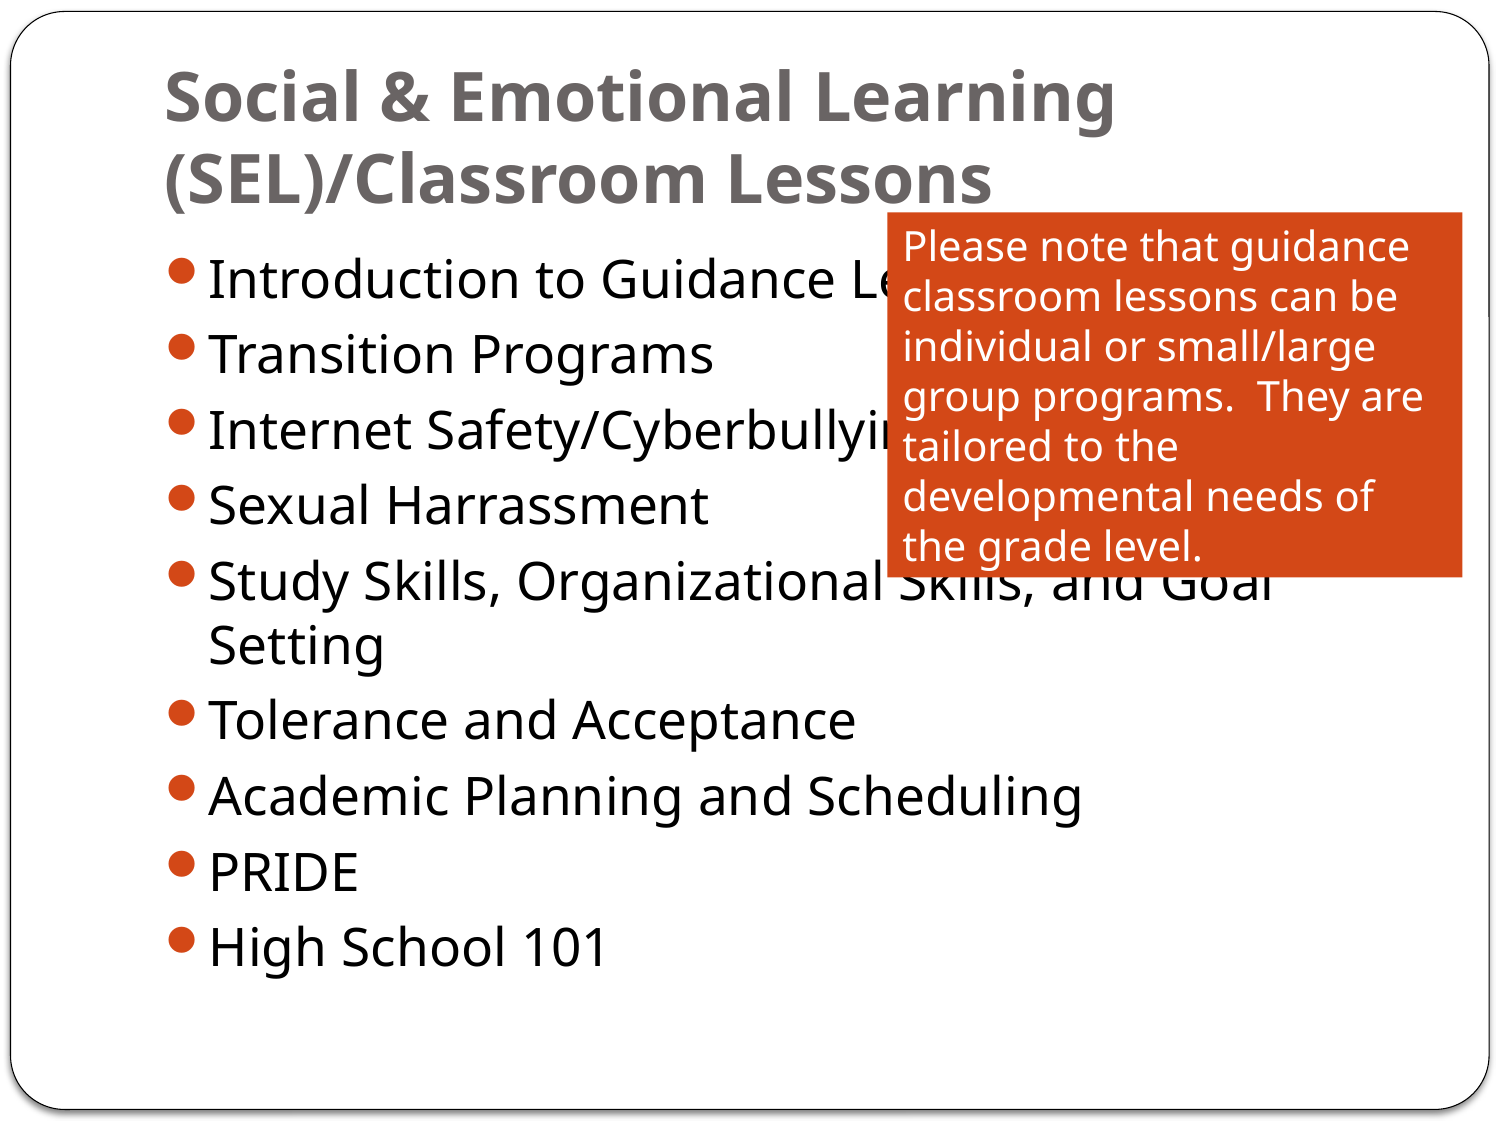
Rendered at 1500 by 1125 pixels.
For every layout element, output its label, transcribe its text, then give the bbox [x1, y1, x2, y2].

title Social & Emotional Learning (SEL)/Classroom Lessons [150, 45, 1425, 233]
text_box Please note that guidance classroom lessons can be individual or small/large group programs. They are tailored to the developmental needs of the grade level. [887, 212, 1463, 578]
list Introduction to Guidance Lessons Transition Programs Internet Safety/Cyberbullying Sexual Harrassment Study Skills, Organizational Skills, and Goal Setting Tolerance and Acceptance Academic Planning and Scheduling PRIDE High School 101 [150, 237, 1425, 988]
